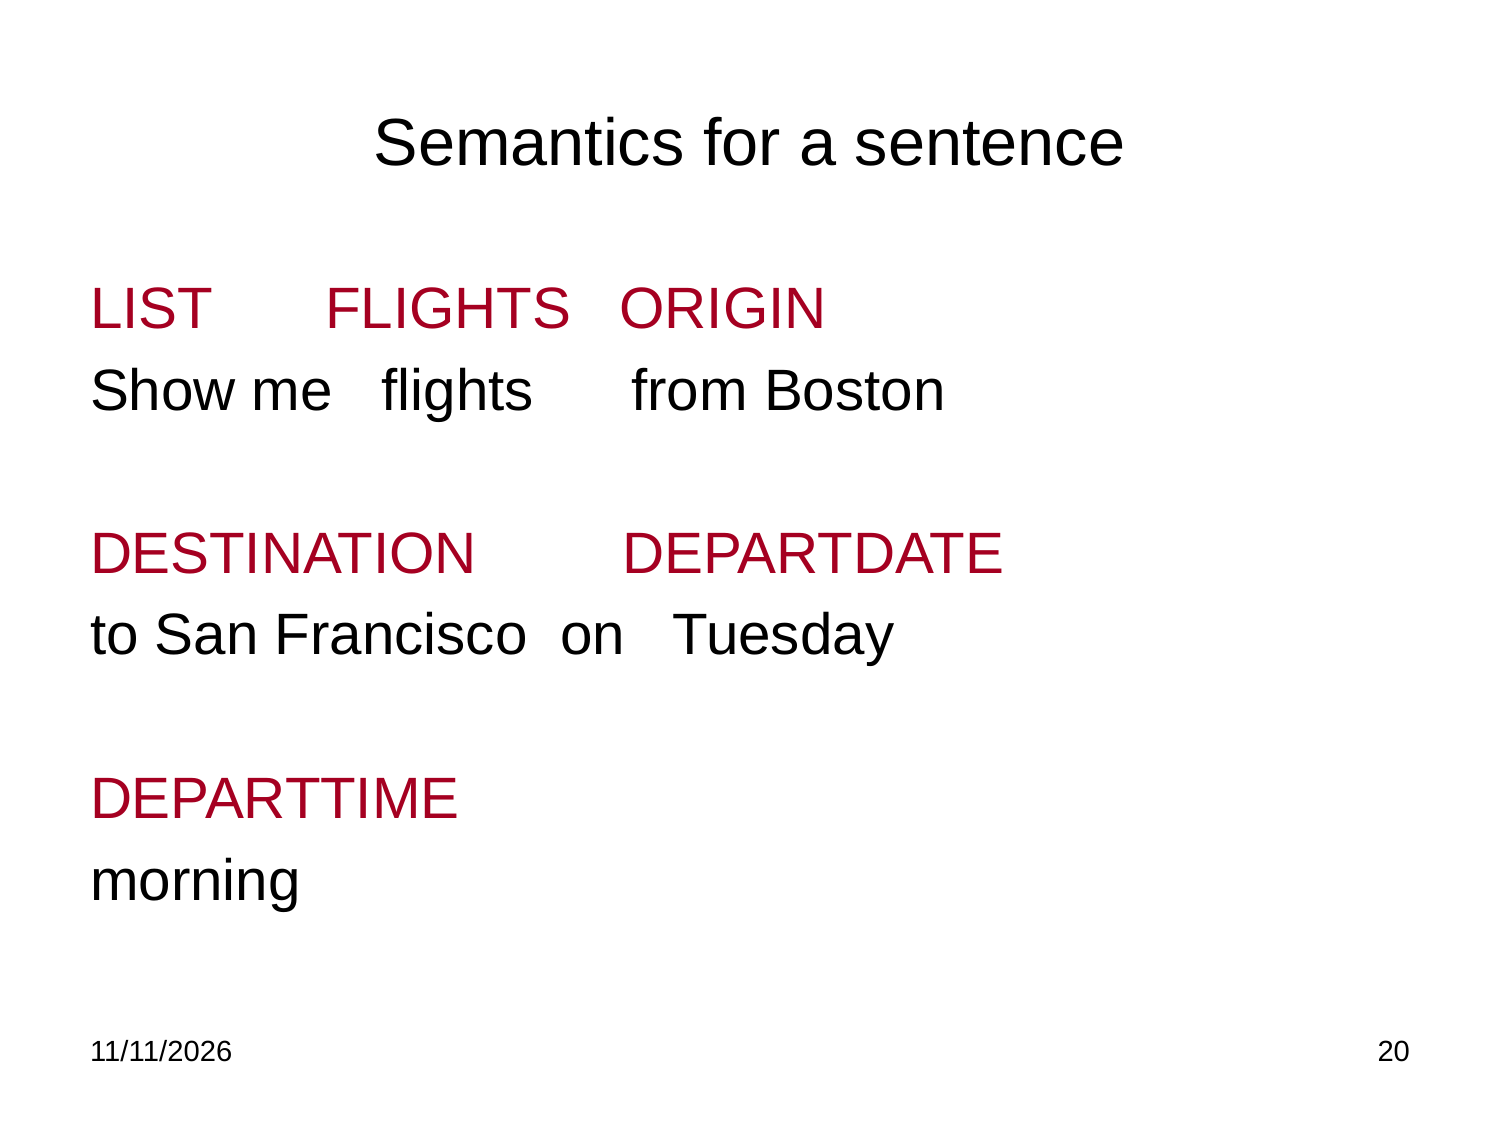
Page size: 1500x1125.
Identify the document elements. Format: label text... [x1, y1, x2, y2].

list LIST FLIGHTS ORIGIN Show me flights from Boston DESTINATION DEPARTDATE to San Francisco on Tuesday DEPARTTIME morning [75, 262, 1425, 1005]
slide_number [75, 1024, 425, 1103]
slide_number 20 [1074, 1024, 1425, 1103]
title Semantics for a sentence [75, 45, 1425, 233]
